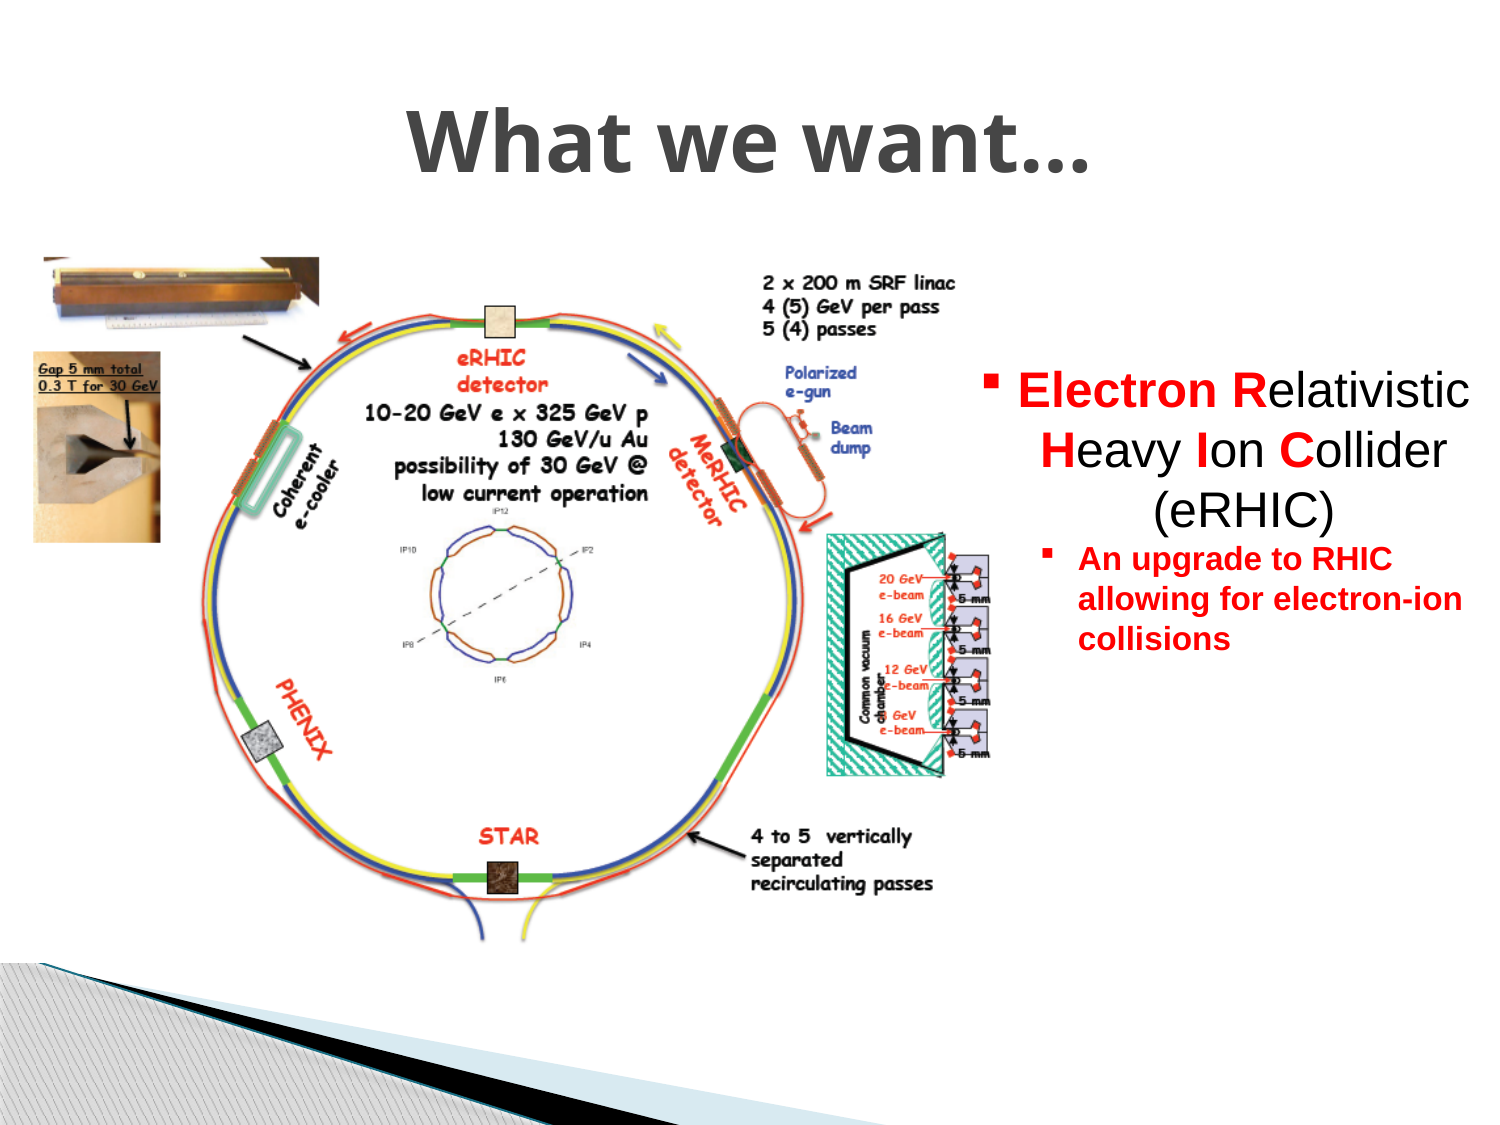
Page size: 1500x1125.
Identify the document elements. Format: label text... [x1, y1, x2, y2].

title What we want… [75, 45, 1425, 233]
text_box Electron Relativistic Heavy Ion Collider (eRHIC) An upgrade to RHIC allowing for electron-ion collisions [1001, 349, 1500, 665]
picture [0, 249, 996, 963]
